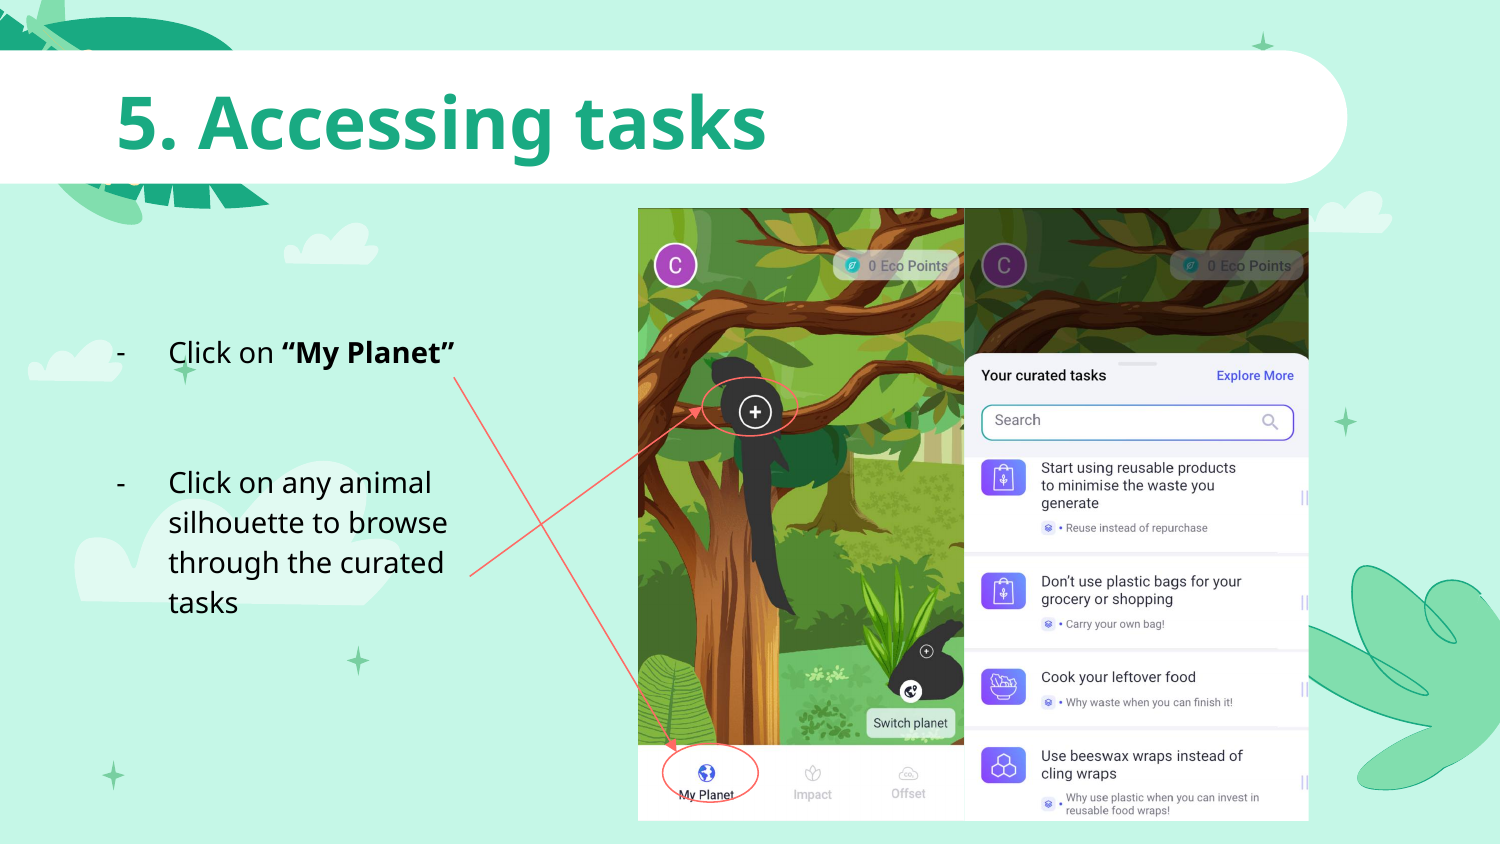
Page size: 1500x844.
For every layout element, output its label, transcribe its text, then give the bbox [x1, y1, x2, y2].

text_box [453, 377, 677, 753]
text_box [469, 406, 703, 577]
subtitle Click on “My Planet” Click on any animal silhouette to browse through the curated tasks [78, 296, 507, 717]
text_box [0, 50, 1330, 184]
title 5. Accessing tasks [101, 72, 1399, 167]
picture [637, 208, 1309, 821]
